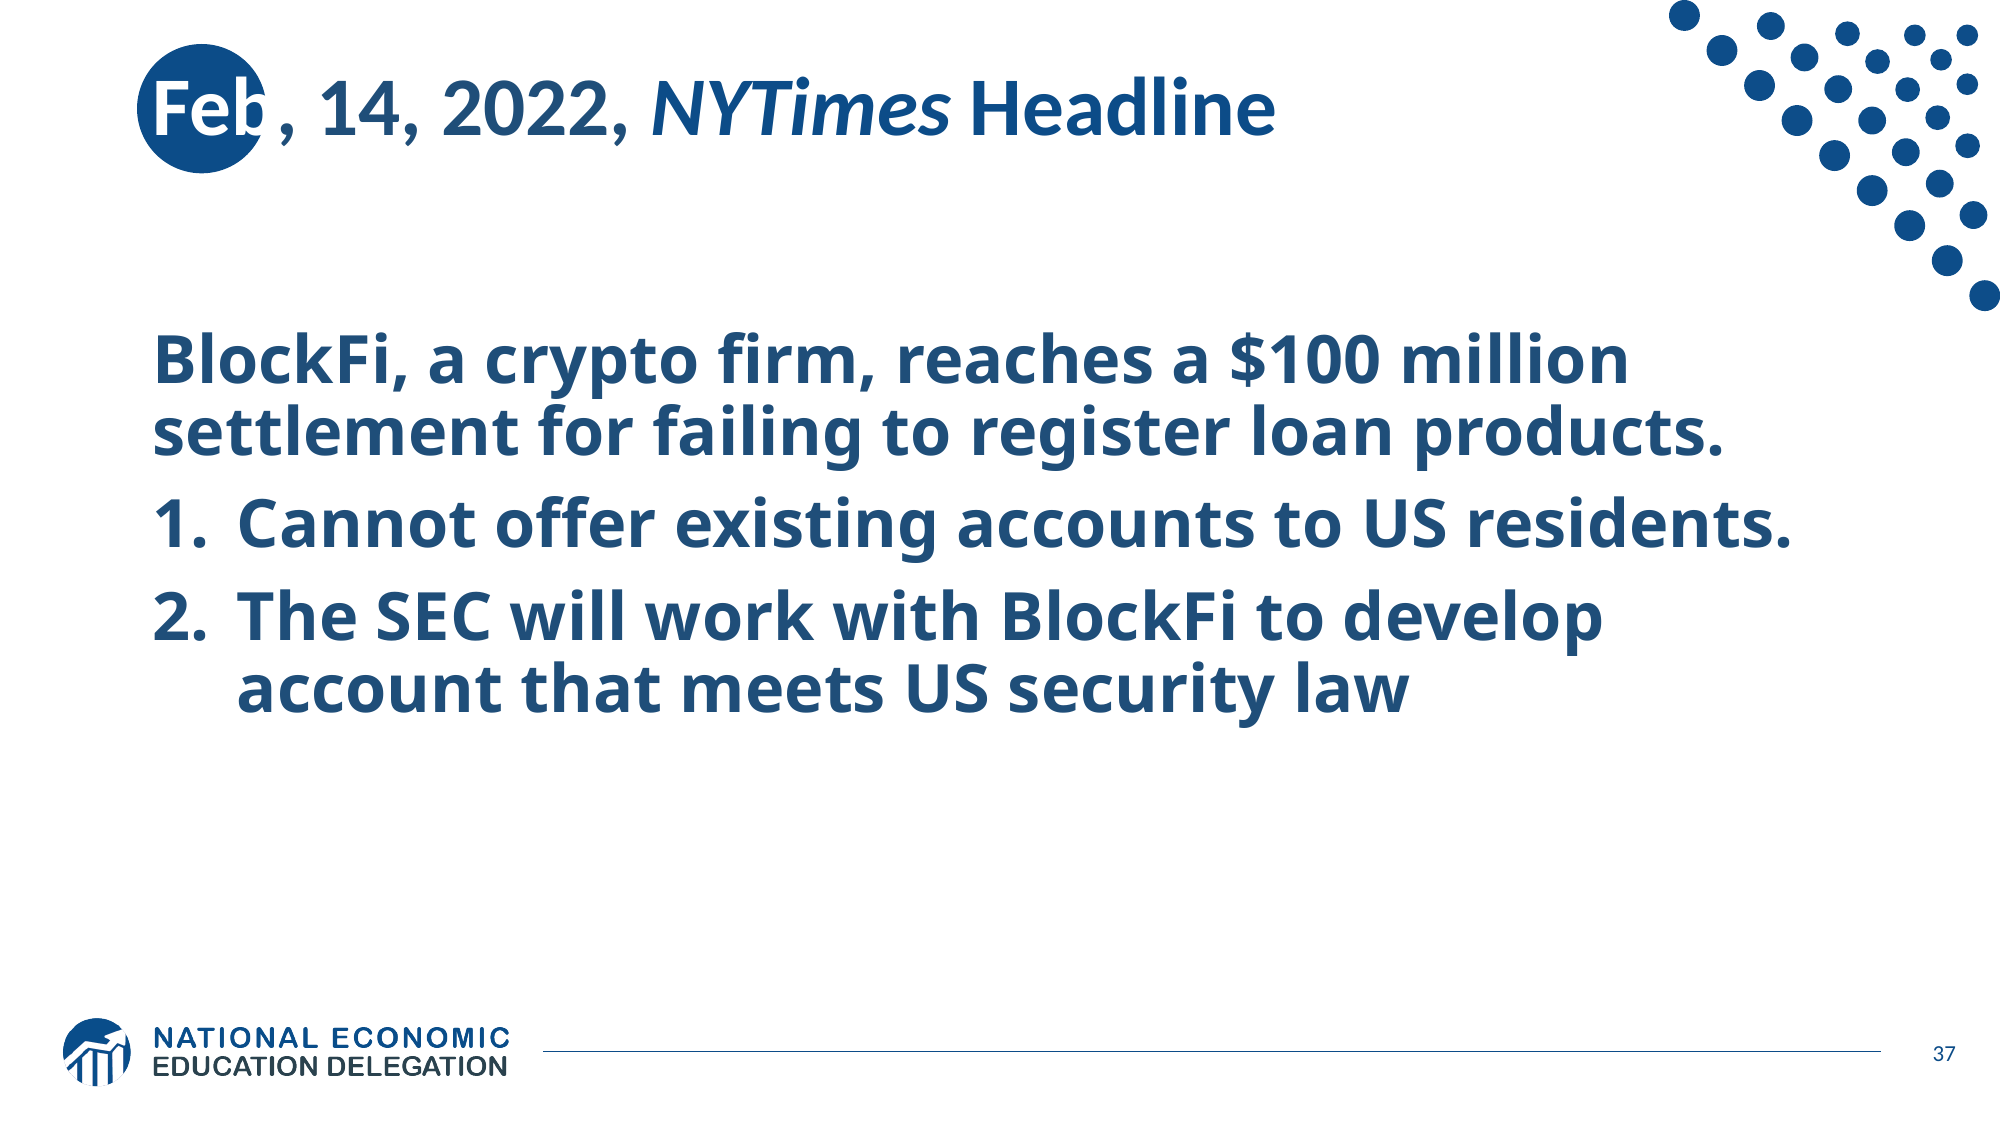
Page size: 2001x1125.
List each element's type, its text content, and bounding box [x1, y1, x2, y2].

list BlockFi, a crypto firm, reaches a $100 million settlement for failing to register loan products. Cannot offer existing accounts to US residents. The SEC will work with BlockFi to develop account that meets US security law [137, 257, 1863, 972]
slide_number 37 [1521, 1022, 1972, 1082]
title Feb, 14, 2022, NYTimes Headline [137, 0, 1863, 218]
picture [55, 1013, 520, 1091]
